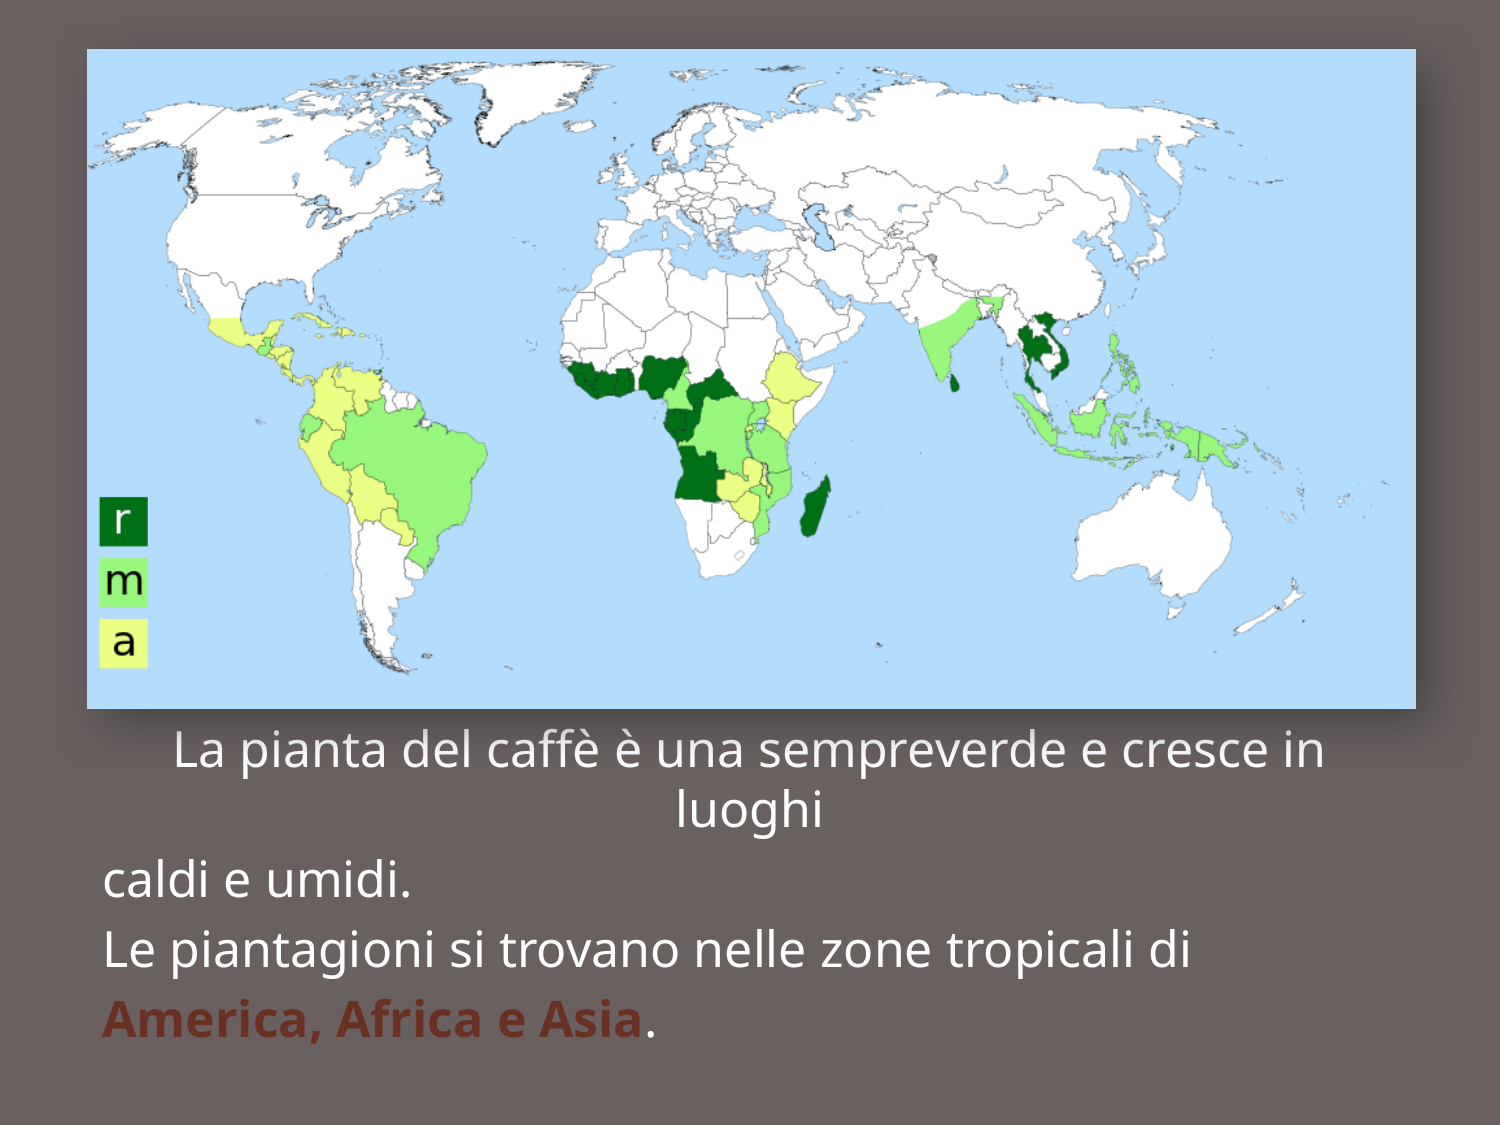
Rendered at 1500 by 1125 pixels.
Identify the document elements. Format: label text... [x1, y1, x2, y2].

picture [87, 49, 1416, 709]
list La pianta del caffè è una sempreverde e cresce in luoghi caldi e umidi. Le piantagioni si trovano nelle zone tropicali di America, Africa e Asia. [87, 741, 1413, 1063]
